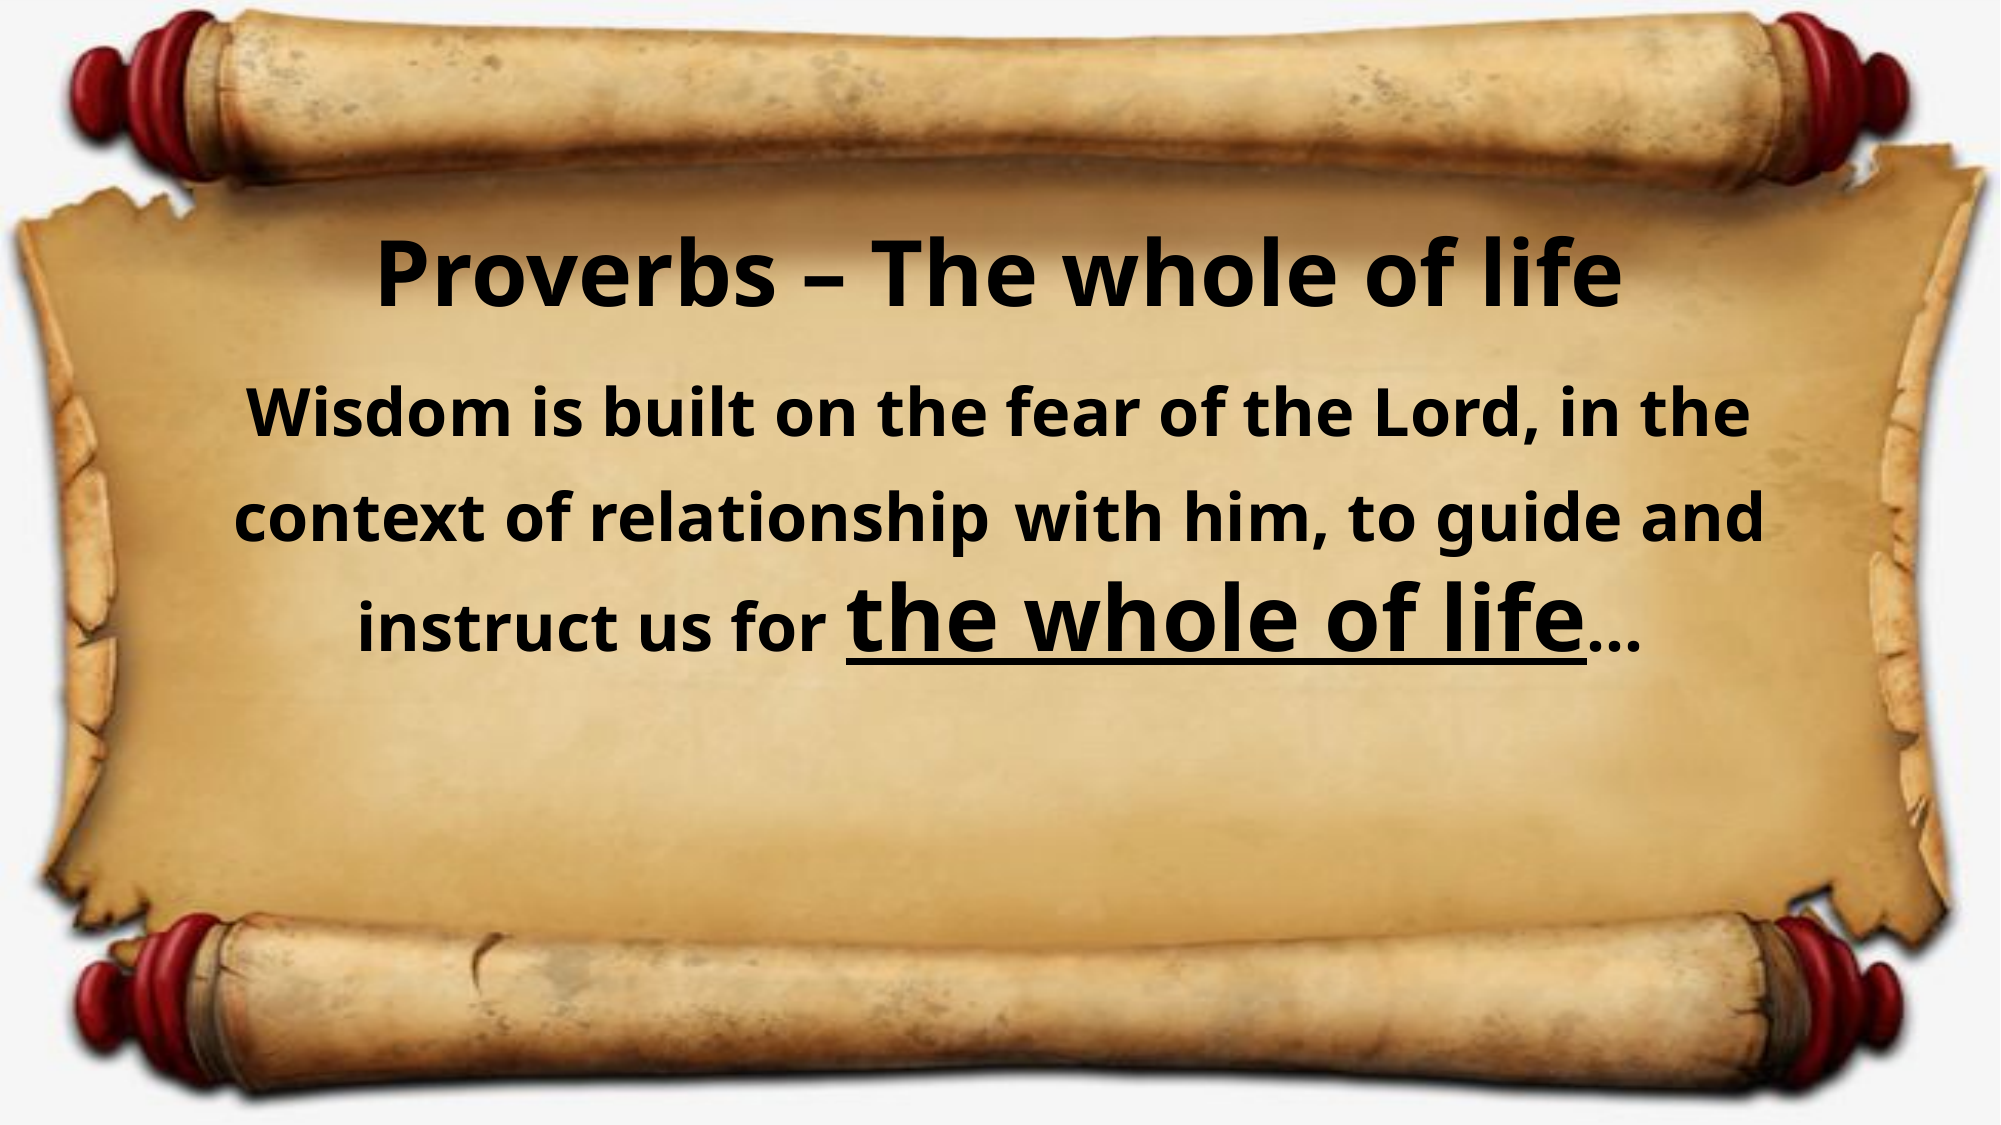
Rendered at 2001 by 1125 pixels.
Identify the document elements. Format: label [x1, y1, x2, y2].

list [0, 0, 2000, 1125]
